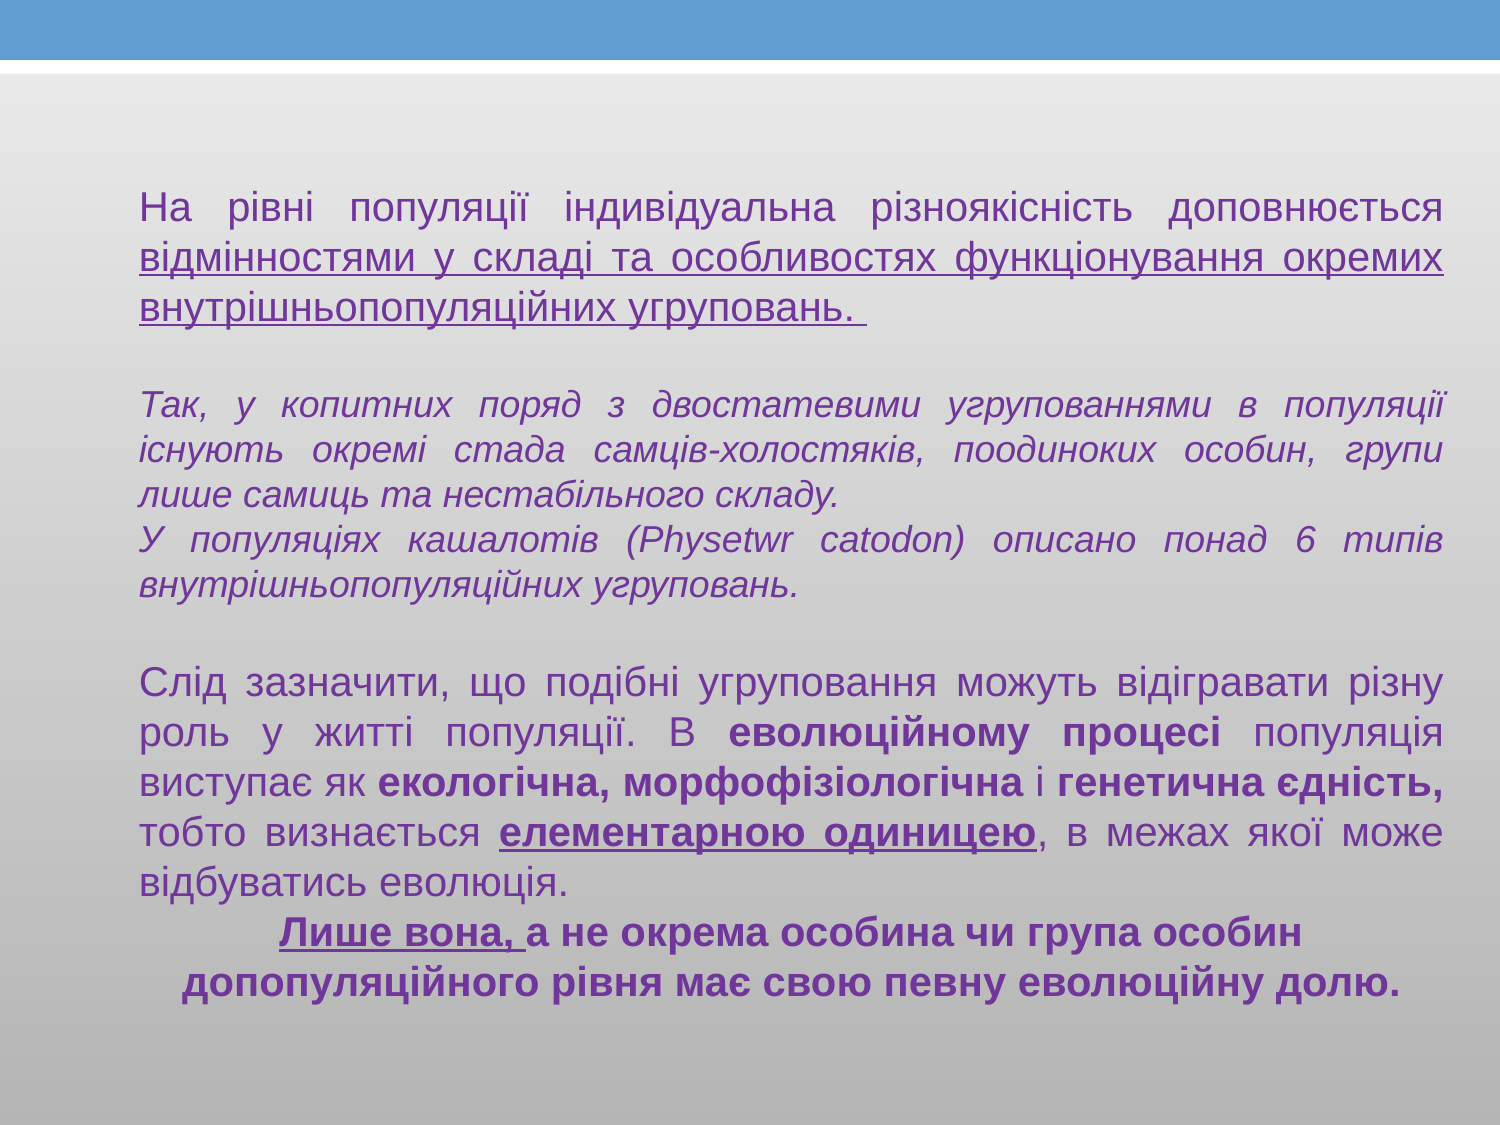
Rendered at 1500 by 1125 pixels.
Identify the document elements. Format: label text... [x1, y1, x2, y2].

text_box На рівні популяції індивідуальна різноякісність доповнюється відмінностями у складі та особливостях функціонування окремих внутрішньопопуляційних угруповань. Так, у копитних поряд з двостатевими угрупованнями в популяції існують окремі стада самців-холостяків, поодиноких особин, групи лише самиць та нестабільного складу. У популяціях кашалотів (Physetwr catodon) описано понад 6 типів внутрішньопопуляційних угруповань. Слід зазначити, що подібні угруповання можуть відігравати різну роль у житті популяції. В еволюційному процесі популяція виступає як екологічна, морфофізіологічна і генетична єдність, тобто визнається елементарною одиницею, в межах якої може відбуватись еволюція. Лише вона, а не окрема особина чи група особин допопуляційного рівня має свою певну еволюційну долю. [123, 172, 1459, 1013]
